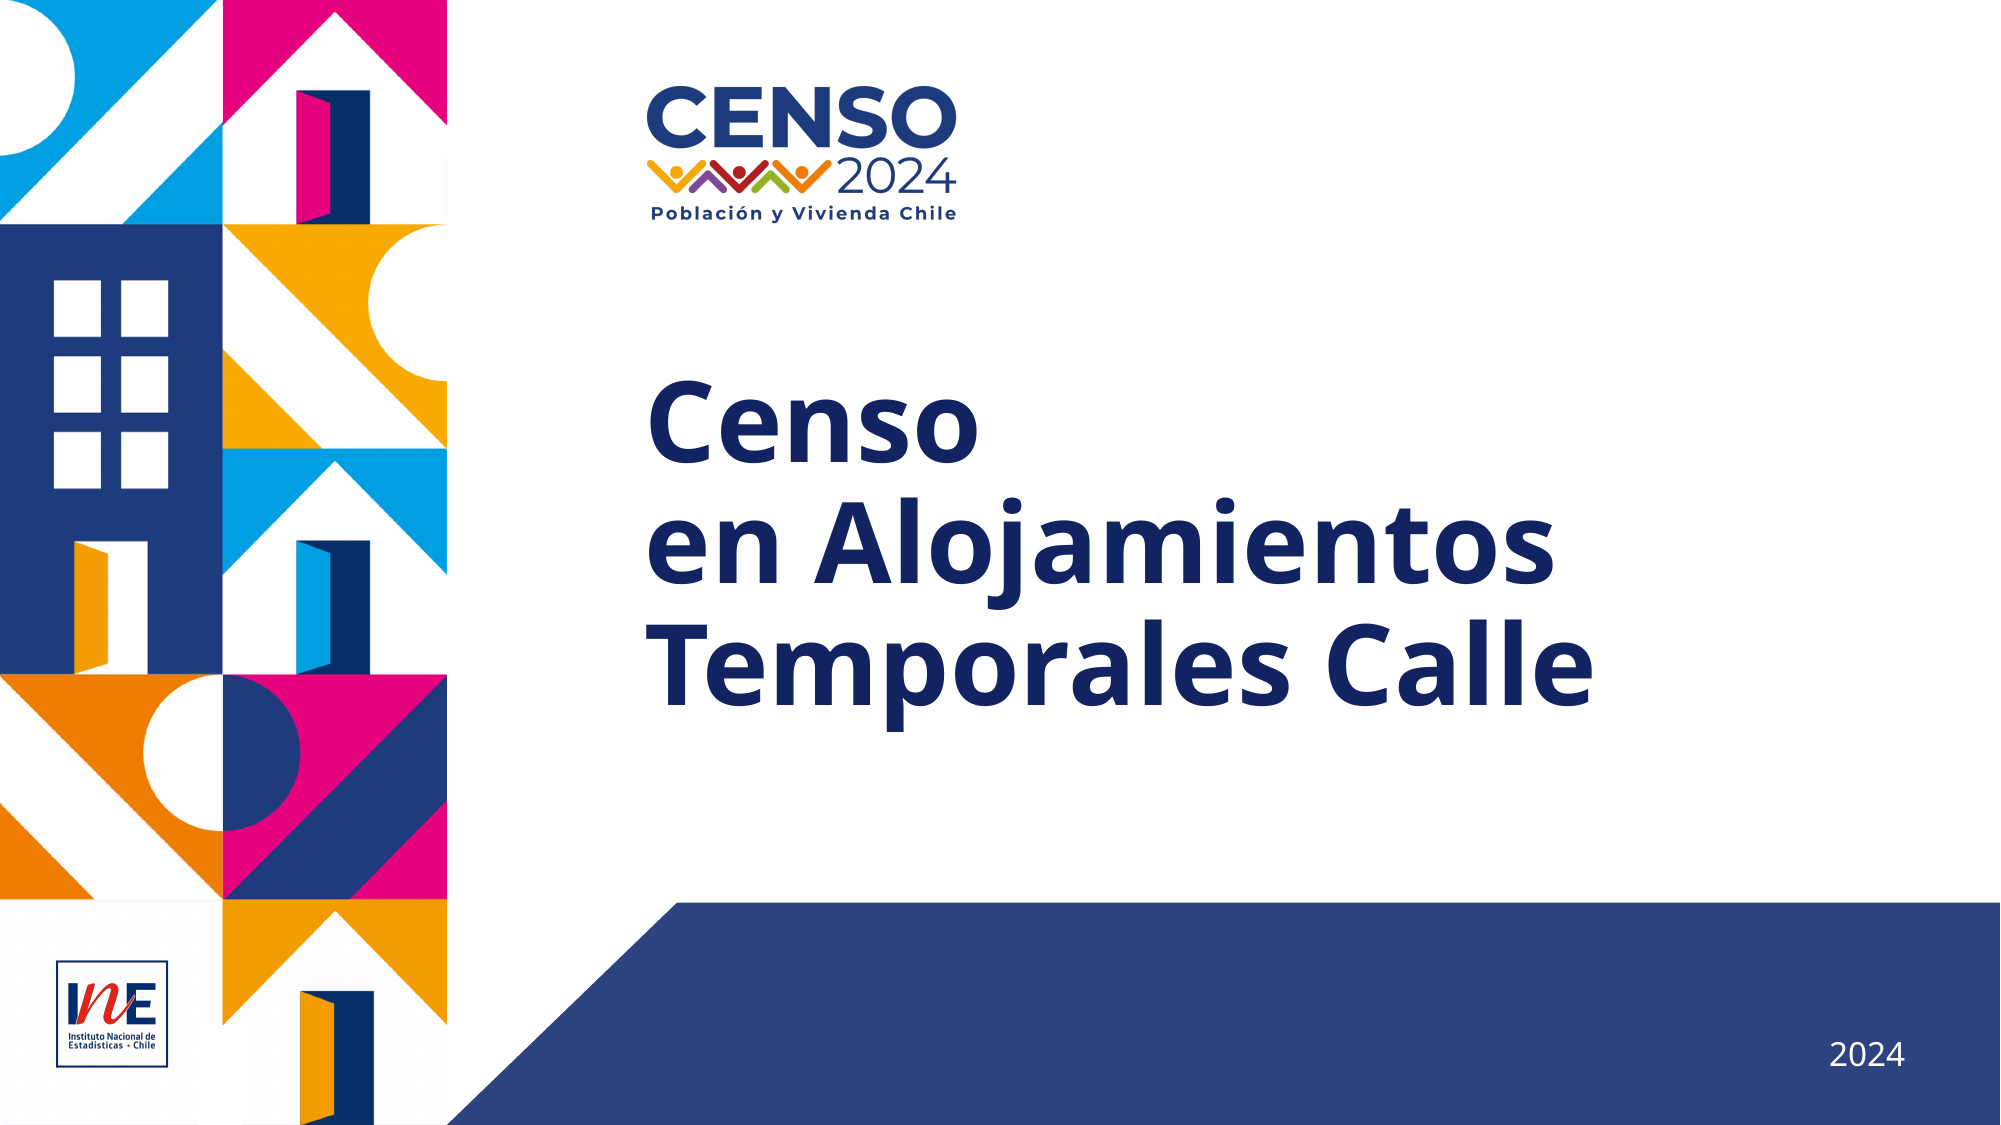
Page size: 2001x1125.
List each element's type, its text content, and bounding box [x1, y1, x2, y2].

picture [0, 0, 447, 1125]
list 2024 [1101, 1030, 1906, 1078]
title Censo en Alojamientos Temporales Calle [644, 390, 1877, 738]
picture [0, 0, 74, 155]
picture [640, 72, 966, 234]
